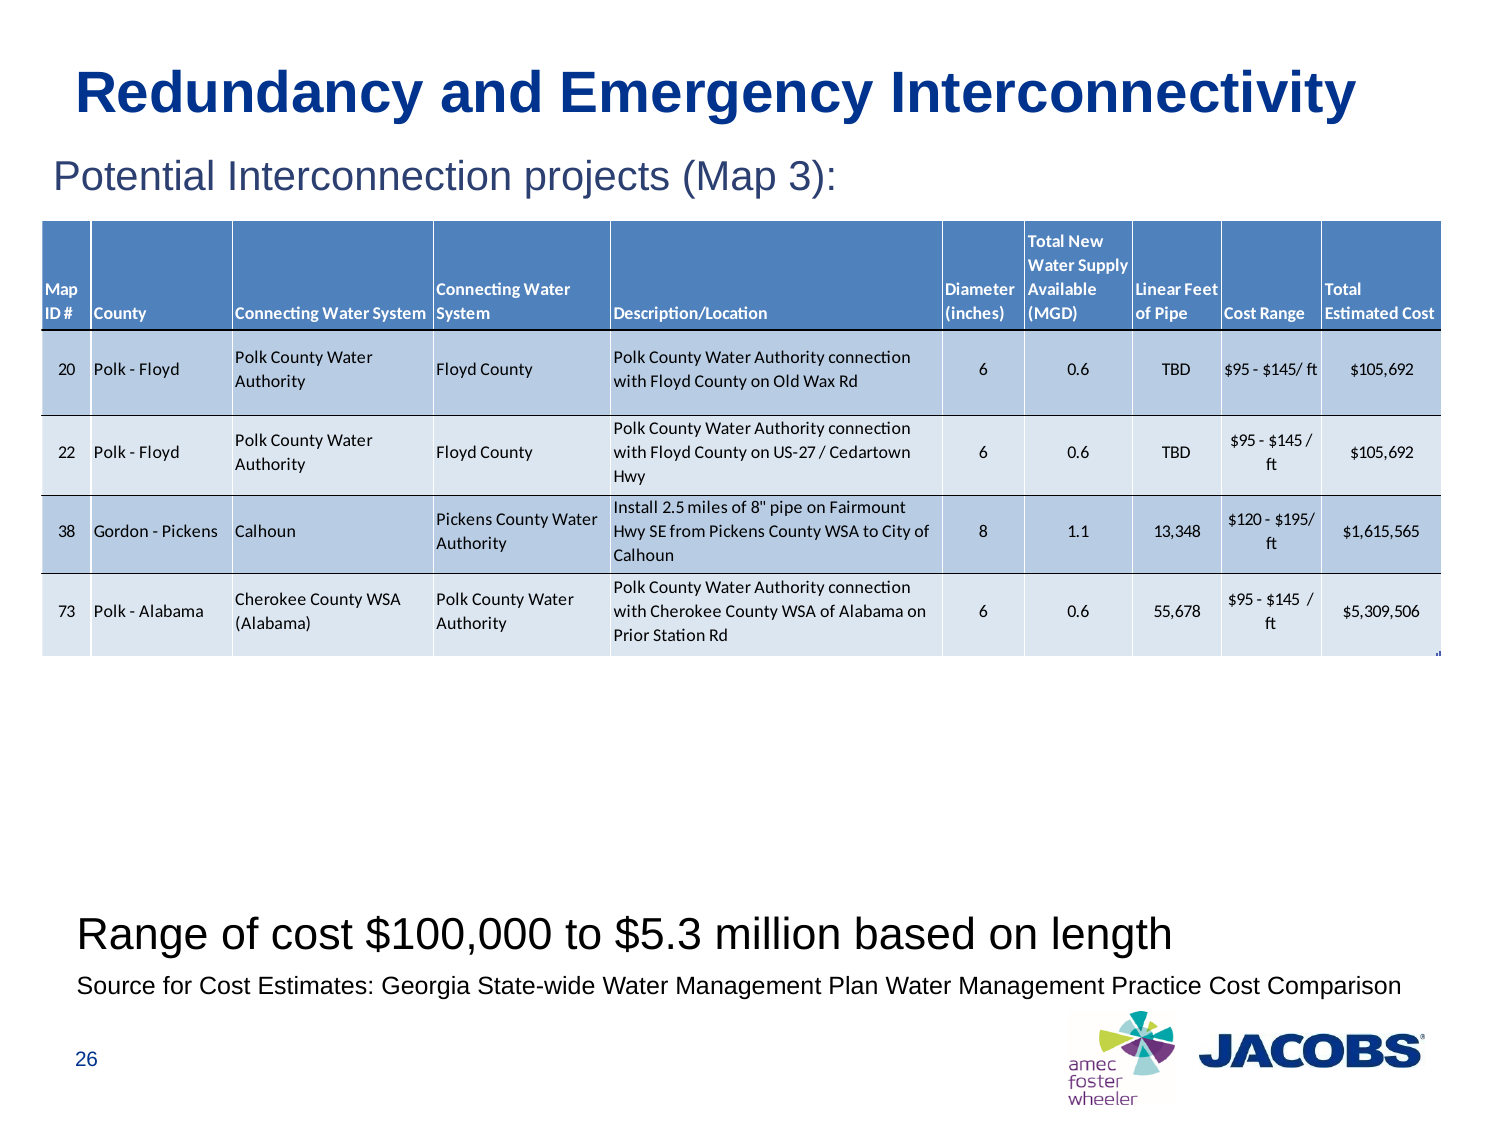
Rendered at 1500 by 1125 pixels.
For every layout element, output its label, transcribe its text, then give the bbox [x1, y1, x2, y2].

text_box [40, 219, 1443, 658]
slide_number 26 [75, 1010, 205, 1071]
title Redundancy and Emergency Interconnectivity [75, 42, 1425, 136]
picture [1199, 1033, 1425, 1068]
picture [1068, 1011, 1175, 1106]
text_box Range of cost $100,000 to $5.3 million based on length Source for Cost Estimates: Georgia State-wide Water Management Plan Water Management Practice Cost Comparison [76, 905, 1483, 1000]
text_box Potential Interconnection projects (Map 3): [53, 149, 1459, 220]
